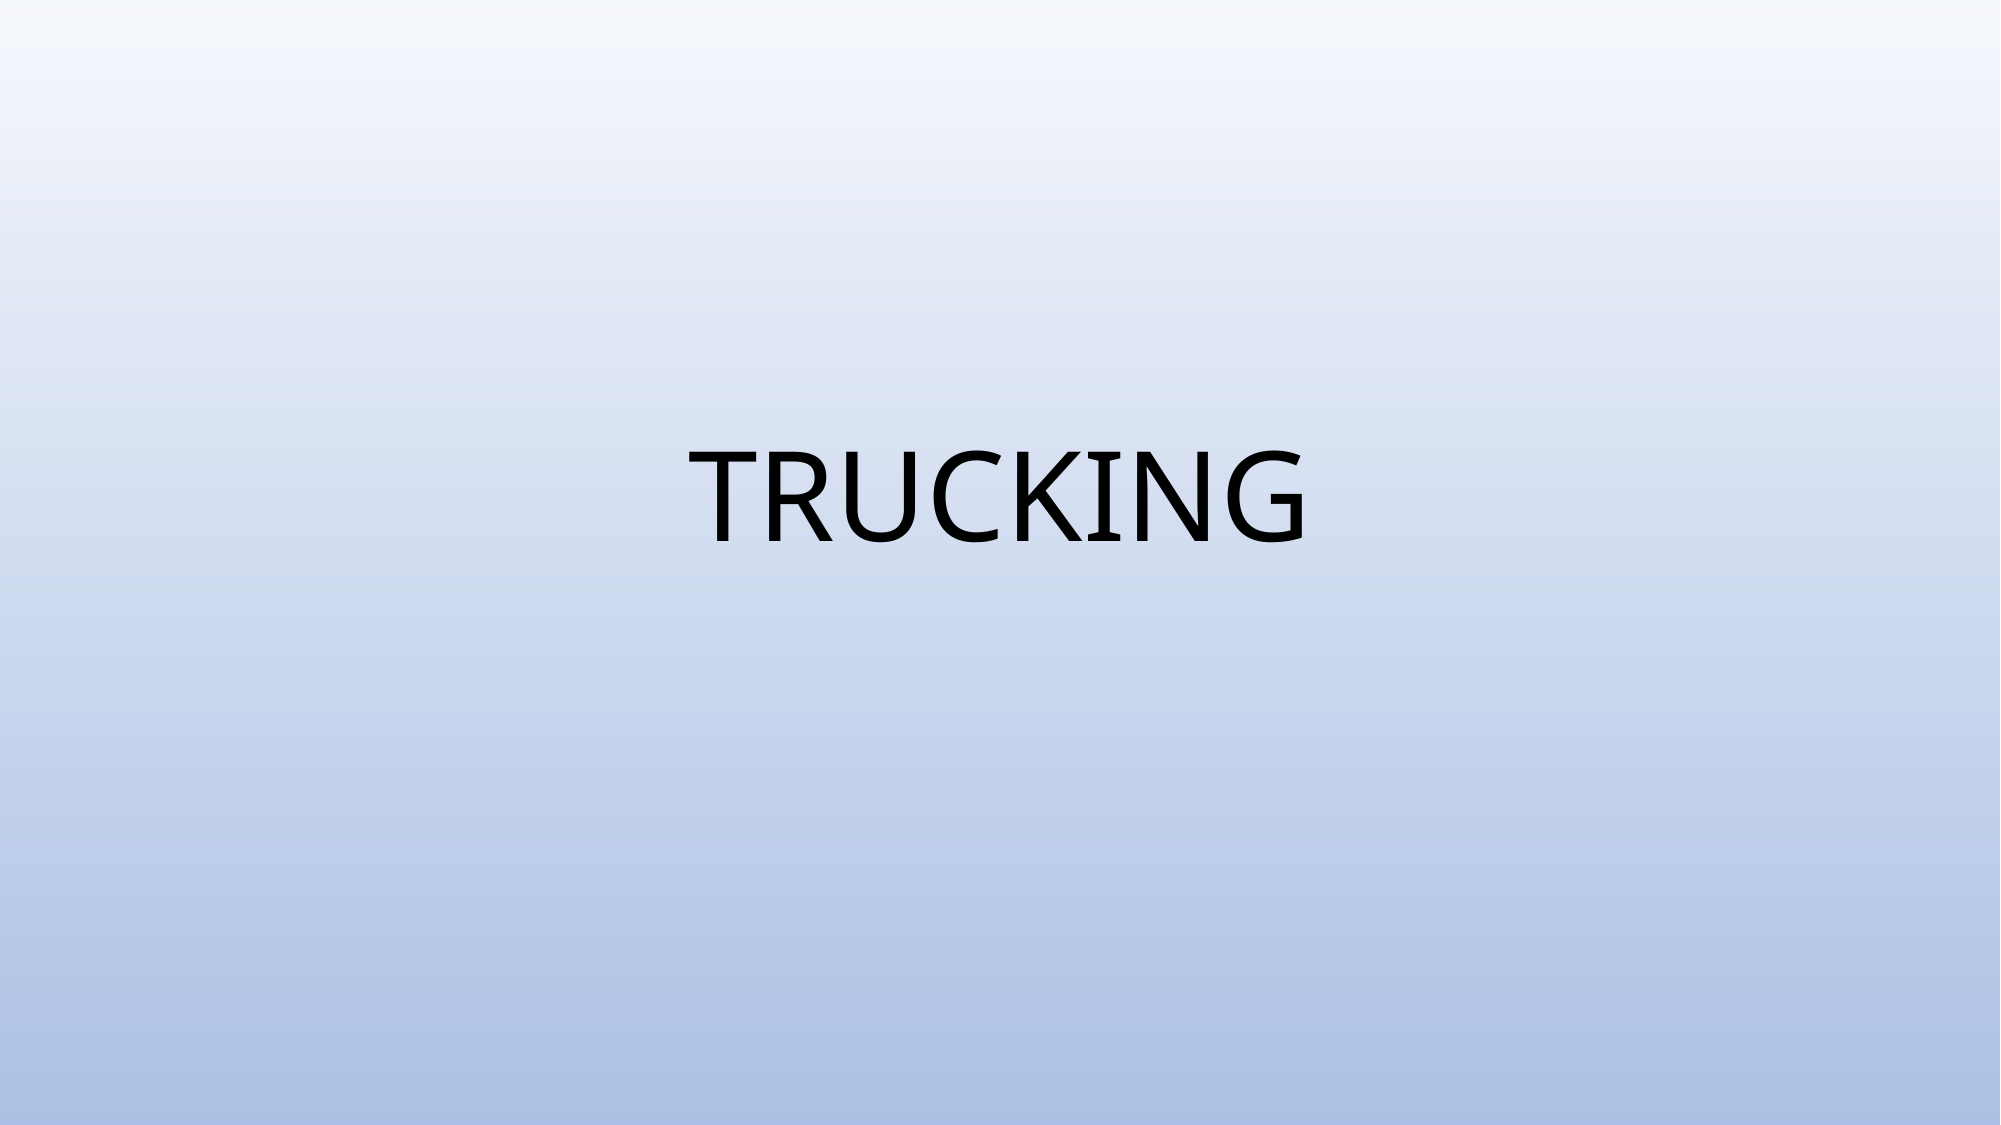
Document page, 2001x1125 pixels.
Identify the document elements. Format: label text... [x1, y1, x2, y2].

title TRUCKING [249, 184, 1750, 576]
